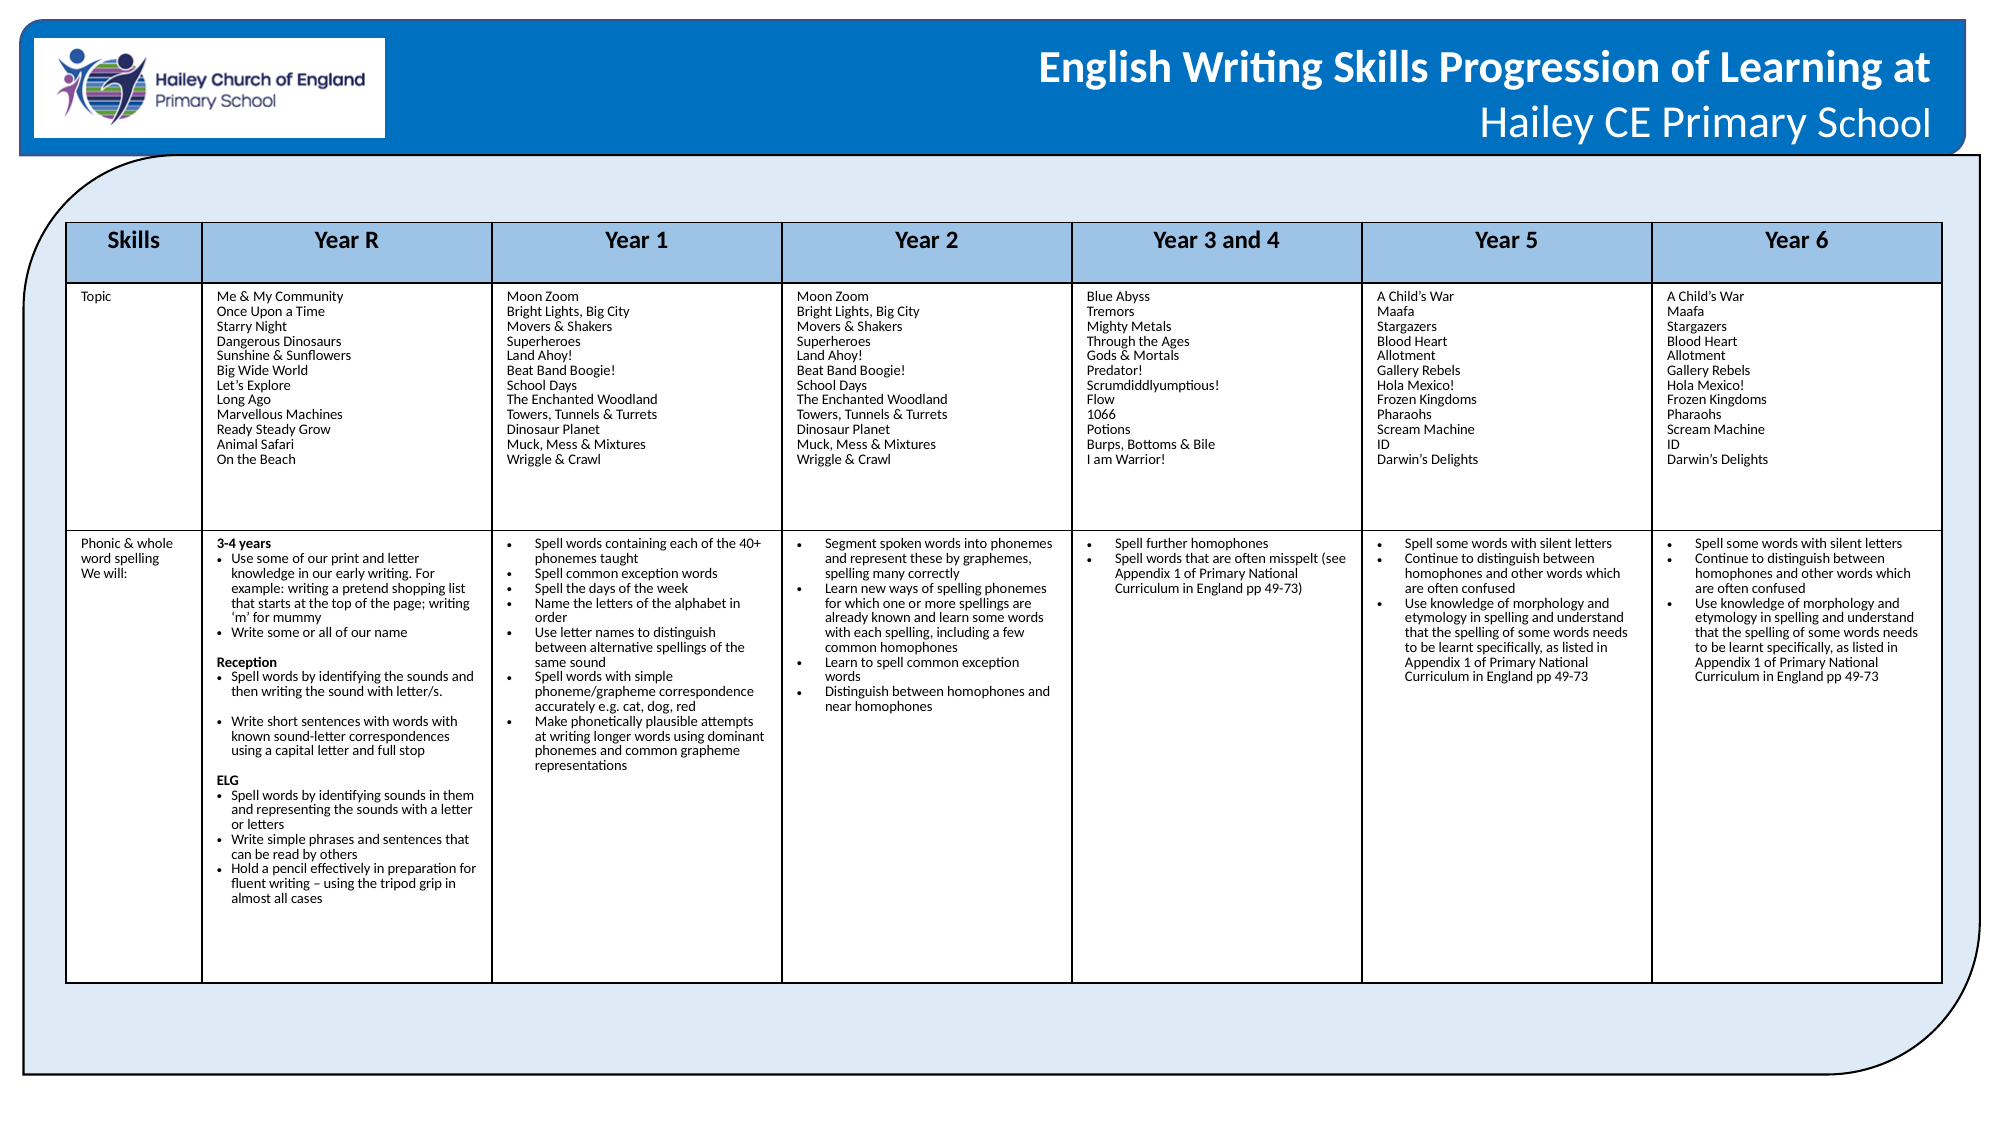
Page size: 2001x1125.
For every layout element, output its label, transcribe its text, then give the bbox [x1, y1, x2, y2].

table_cell Topic [67, 284, 201, 530]
table_cell A Child’s War Maafa Stargazers Blood Heart Allotment Gallery Rebels Hola Mexico! Frozen Kingdoms Pharaohs Scream Machine ID Darwin’s Delights [1653, 284, 1941, 530]
table_header Year R [203, 223, 491, 282]
table_header Year 2 [783, 223, 1071, 282]
table_cell Me & My Community Once Upon a Time Starry Night Dangerous Dinosaurs Sunshine & Sunflowers Big Wide World Let’s Explore Long Ago Marvellous Machines Ready Steady Grow Animal Safari On the Beach [203, 284, 491, 530]
table_cell Segment spoken words into phonemes and represent these by graphemes, spelling many correctly Learn new ways of spelling phonemes for which one or more spellings are already known and learn some words with each spelling, including a few common homophones Learn to spell common exception words Distinguish between homophones and near homophones [783, 531, 1071, 982]
table_cell Phonic & whole word spelling We will: [67, 531, 201, 982]
table_cell Spell some words with silent letters Continue to distinguish between homophones and other words which are often confused Use knowledge of morphology and etymology in spelling and understand that the spelling of some words needs to be learnt specifically, as listed in Appendix 1 of Primary National Curriculum in England pp 49-73 [1653, 531, 1941, 982]
text_box English Writing Skills Progression of Learning at Hailey CE Primary School [963, 28, 1947, 154]
text_box [22, 154, 1981, 1076]
table_header Year 5 [1363, 223, 1651, 282]
text_box [19, 19, 1967, 157]
picture [34, 38, 385, 138]
table_cell A Child’s War Maafa Stargazers Blood Heart Allotment Gallery Rebels Hola Mexico! Frozen Kingdoms Pharaohs Scream Machine ID Darwin’s Delights [1363, 284, 1651, 530]
table_cell Spell words containing each of the 40+ phonemes taught Spell common exception words Spell the days of the week Name the letters of the alphabet in order Use letter names to distinguish between alternative spellings of the same sound Spell words with simple phoneme/grapheme correspondence accurately e.g. cat, dog, red Make phonetically plausible attempts at writing longer words using dominant phonemes and common grapheme representations [493, 531, 781, 982]
table_cell 3-4 years Use some of our print and letter knowledge in our early writing. For example: writing a pretend shopping list that starts at the top of the page; writing ‘m’ for mummy Write some or all of our name Reception Spell words by identifying the sounds and then writing the sound with letter/s. Write short sentences with words with known sound-letter correspondences using a capital letter and full stop ELG Spell words by identifying sounds in them and representing the sounds with a letter or letters Write simple phrases and sentences that can be read by others Hold a pencil effectively in preparation for fluent writing – using the tripod grip in almost all cases [203, 531, 491, 982]
table_header Year 1 [493, 223, 781, 282]
table_cell Blue Abyss Tremors Mighty Metals Through the Ages Gods & Mortals Predator! Scrumdiddlyumptious! Flow 1066 Potions Burps, Bottoms & Bile I am Warrior! [1073, 284, 1361, 530]
table_cell Moon Zoom Bright Lights, Big City Movers & Shakers Superheroes Land Ahoy! Beat Band Boogie! School Days The Enchanted Woodland Towers, Tunnels & Turrets Dinosaur Planet Muck, Mess & Mixtures Wriggle & Crawl [493, 284, 781, 530]
table_cell Moon Zoom Bright Lights, Big City Movers & Shakers Superheroes Land Ahoy! Beat Band Boogie! School Days The Enchanted Woodland Towers, Tunnels & Turrets Dinosaur Planet Muck, Mess & Mixtures Wriggle & Crawl [783, 284, 1071, 530]
table_header Year 6 [1653, 223, 1941, 282]
table_header Skills [67, 223, 201, 282]
table_header Year 3 and 4 [1073, 223, 1361, 282]
table_cell Spell some words with silent letters Continue to distinguish between homophones and other words which are often confused Use knowledge of morphology and etymology in spelling and understand that the spelling of some words needs to be learnt specifically, as listed in Appendix 1 of Primary National Curriculum in England pp 49-73 [1363, 531, 1651, 982]
table_cell Spell further homophones Spell words that are often misspelt (see Appendix 1 of Primary National Curriculum in England pp 49-73) [1073, 531, 1361, 982]
